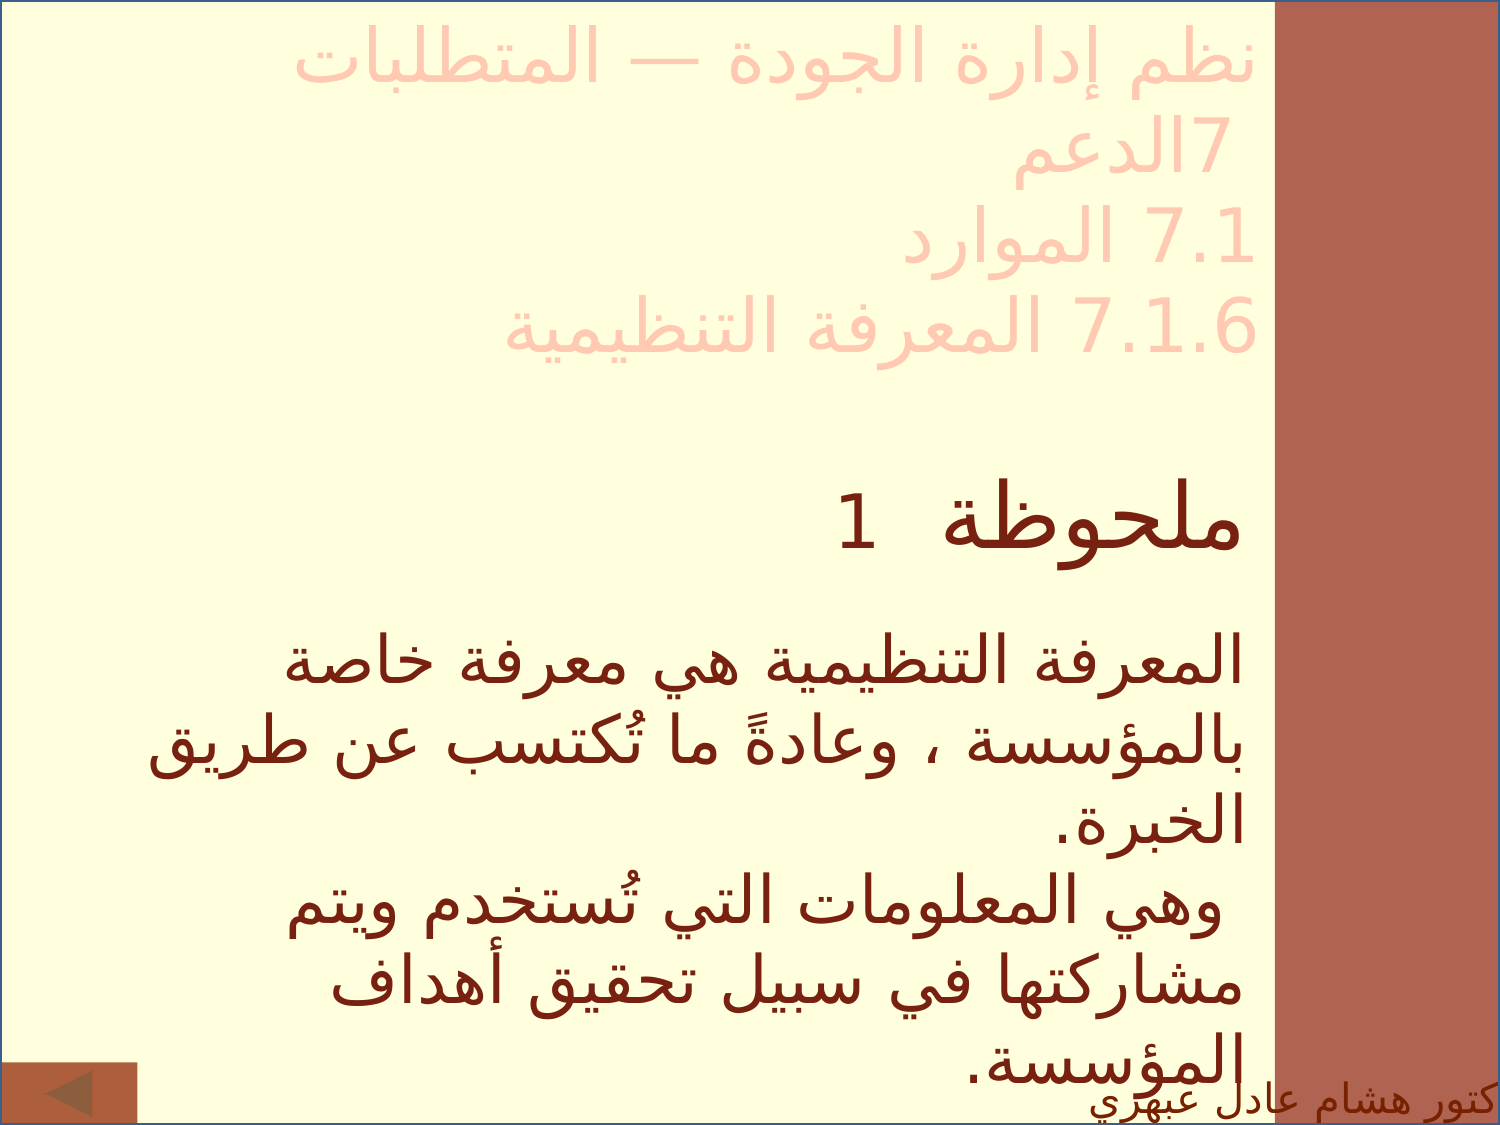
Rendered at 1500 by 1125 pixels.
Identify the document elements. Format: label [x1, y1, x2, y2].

text_box [0, 0, 1500, 1125]
